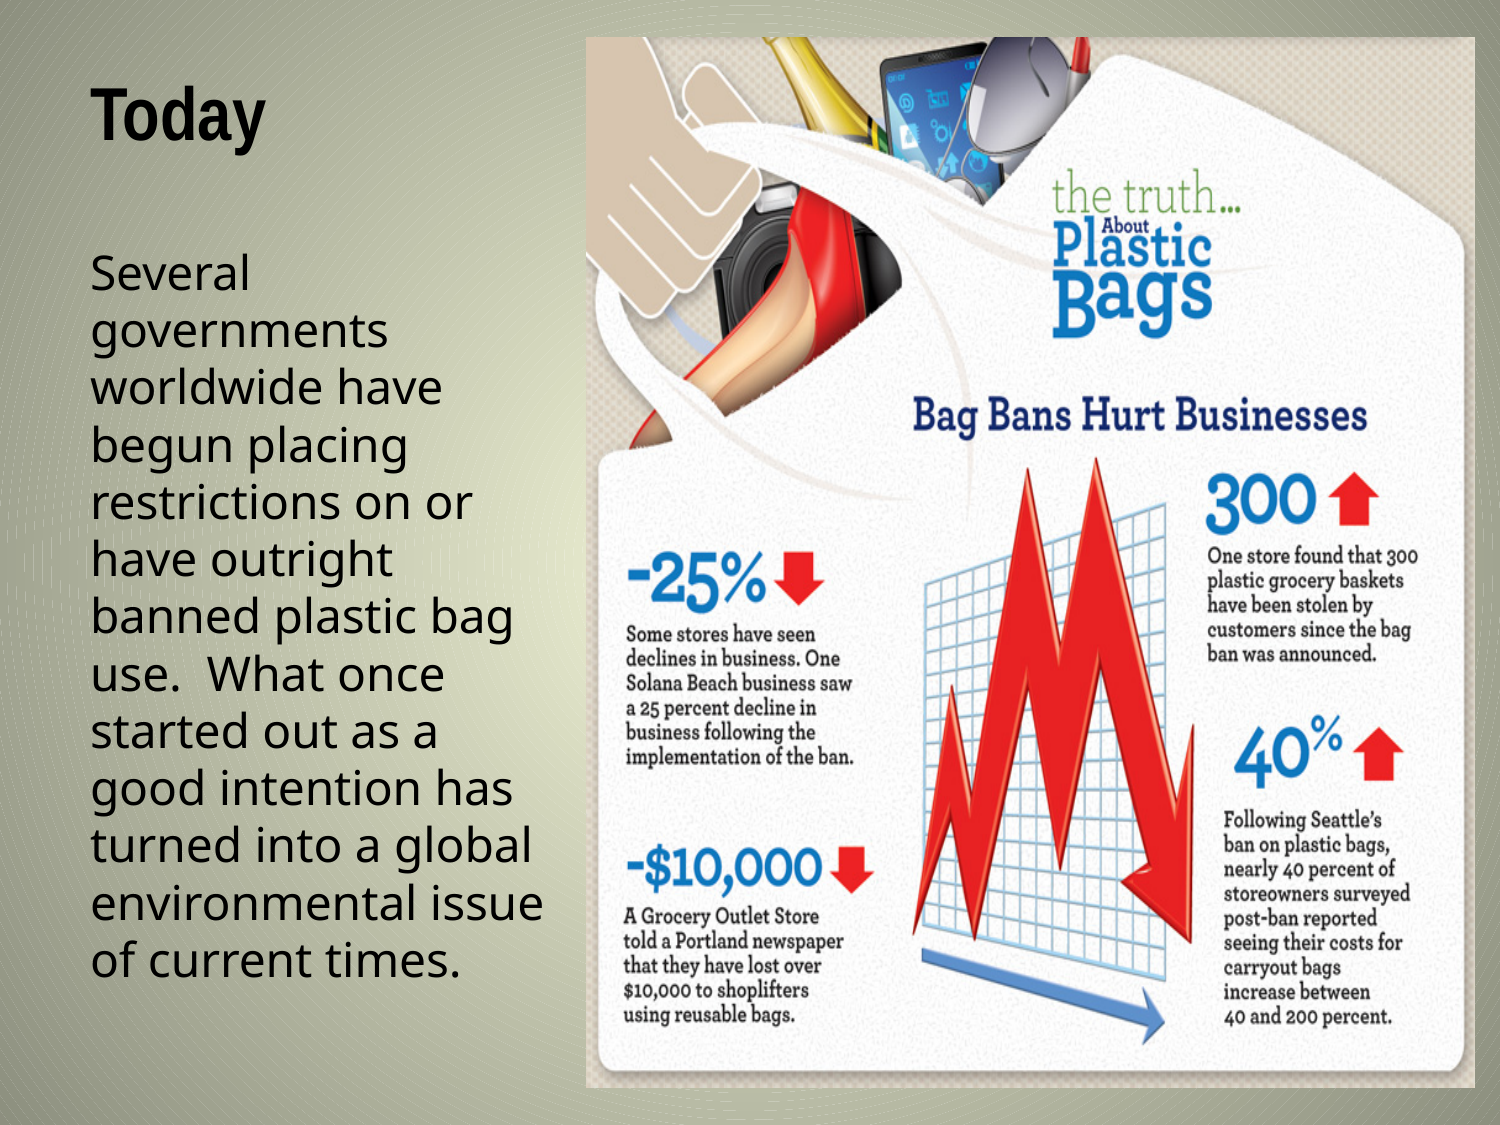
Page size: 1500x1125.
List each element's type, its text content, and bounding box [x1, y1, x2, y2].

title Today [75, 44, 569, 163]
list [586, 37, 1476, 1088]
list Several governments worldwide have begun placing restrictions on or have outright banned plastic bag use. What once started out as a good intention has turned into a global environmental issue of current times. [75, 235, 569, 1005]
